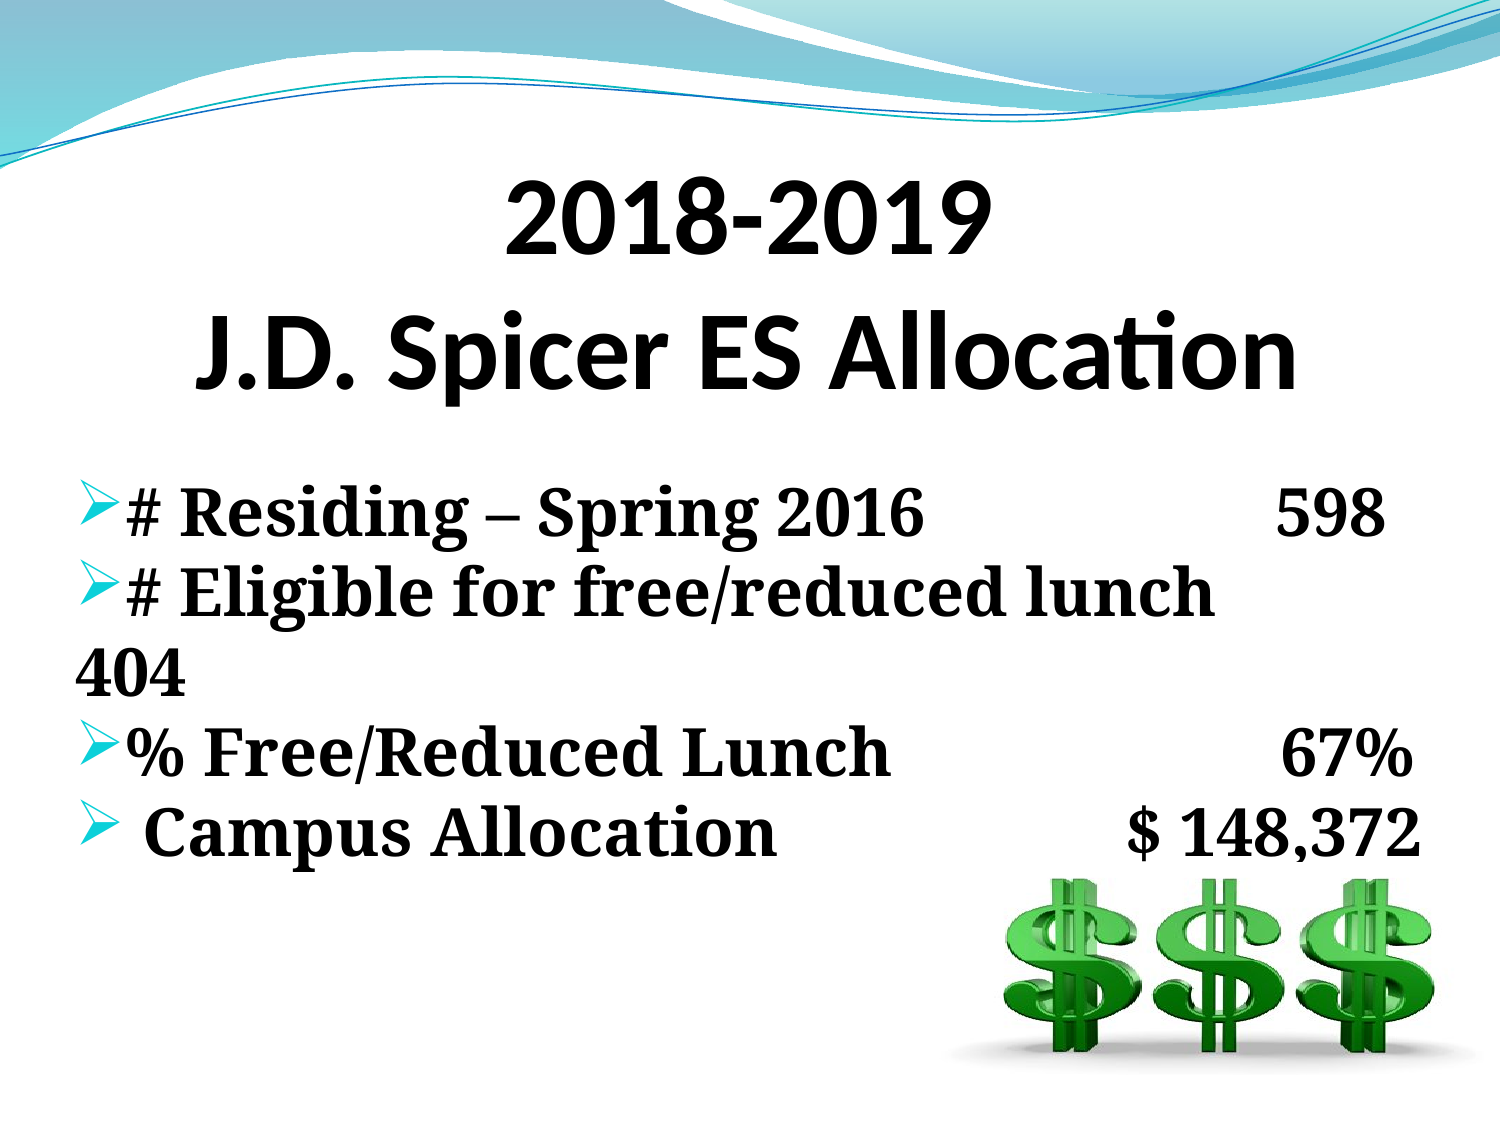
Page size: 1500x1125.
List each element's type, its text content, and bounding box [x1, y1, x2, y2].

picture [936, 862, 1499, 1076]
subtitle # Residing – Spring 2016 598 # Eligible for free/reduced lunch 404 % Free/Reduced Lunch 67% Campus Allocation $ 148,372 [75, 462, 1438, 1100]
title 2018-2019 J.D. Spicer ES Allocation [0, 137, 1500, 413]
